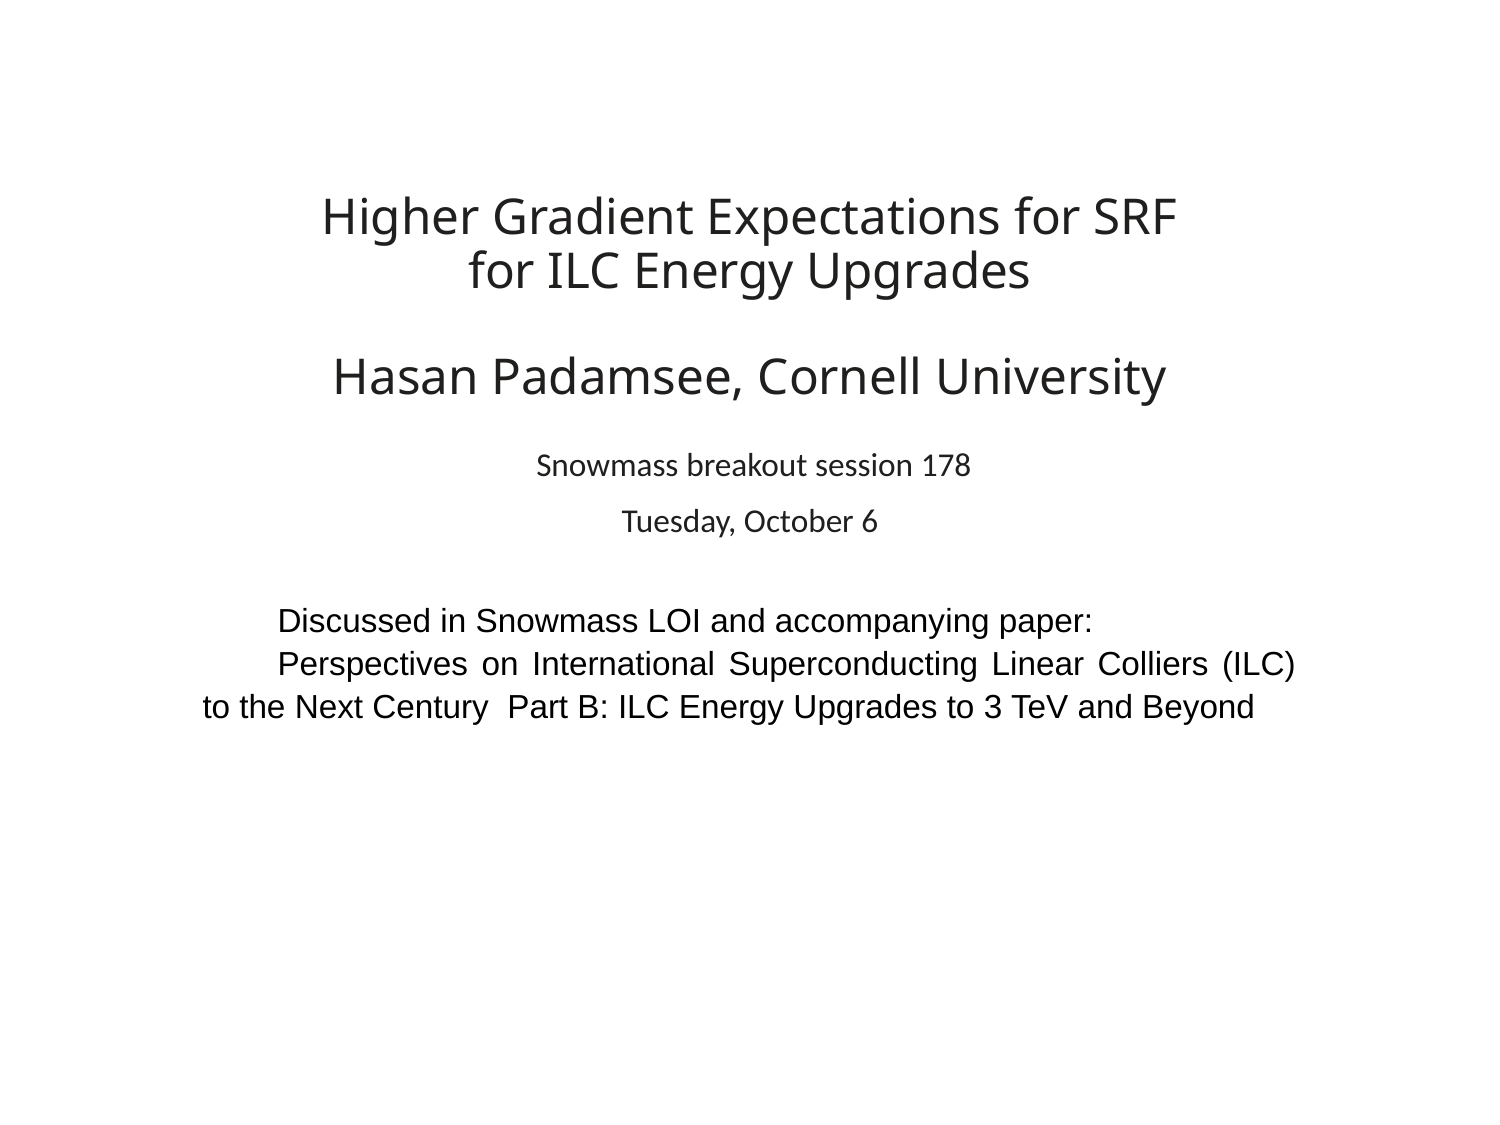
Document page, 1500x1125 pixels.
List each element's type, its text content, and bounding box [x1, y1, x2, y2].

title Higher Gradient Expectations for SRF for ILC Energy Upgrades Hasan Padamsee, Cornell University [112, 184, 1388, 576]
subtitle Snowmass breakout session 178 Tuesday, October 6 Discussed in Snowmass LOI and accompanying paper: Perspectives on International Superconducting Linear Colliers (ILC) to the Next Century Part B: ILC Energy Upgrades to 3 TeV and Beyond [187, 439, 1313, 832]
